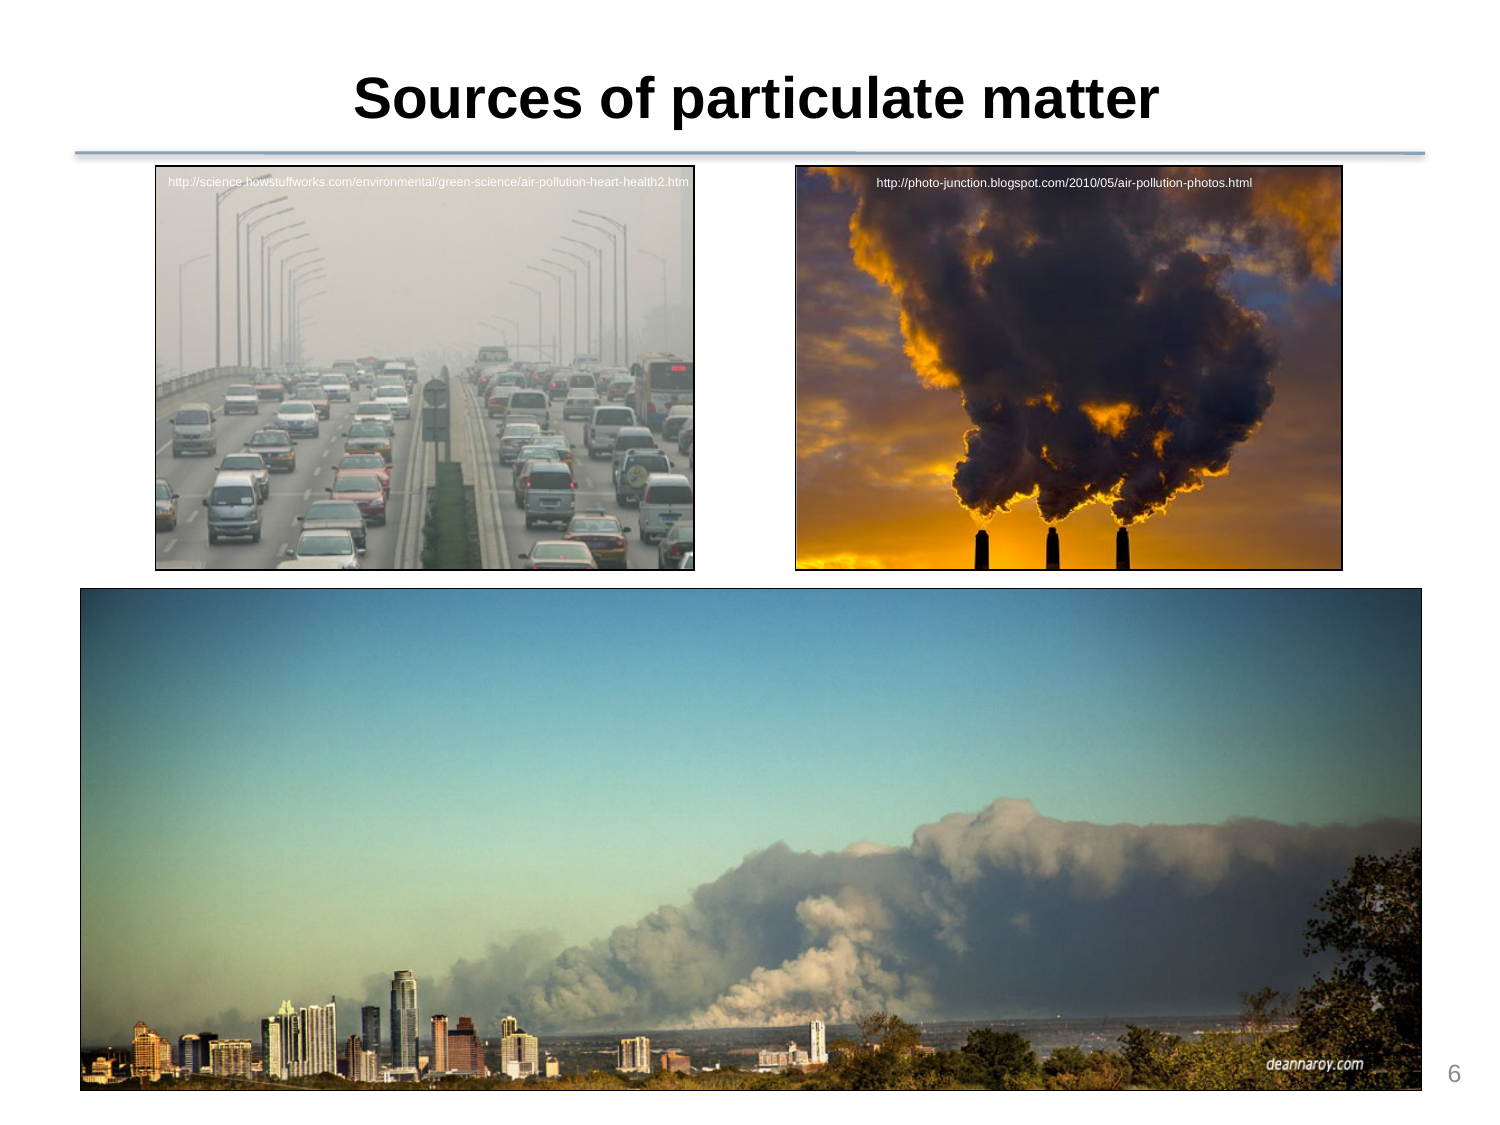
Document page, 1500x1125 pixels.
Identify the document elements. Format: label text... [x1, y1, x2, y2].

slide_number 6 [1126, 1042, 1477, 1103]
title Sources of particulate matter [38, 27, 1477, 164]
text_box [796, 166, 1442, 570]
picture [80, 587, 1423, 1091]
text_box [153, 166, 727, 570]
